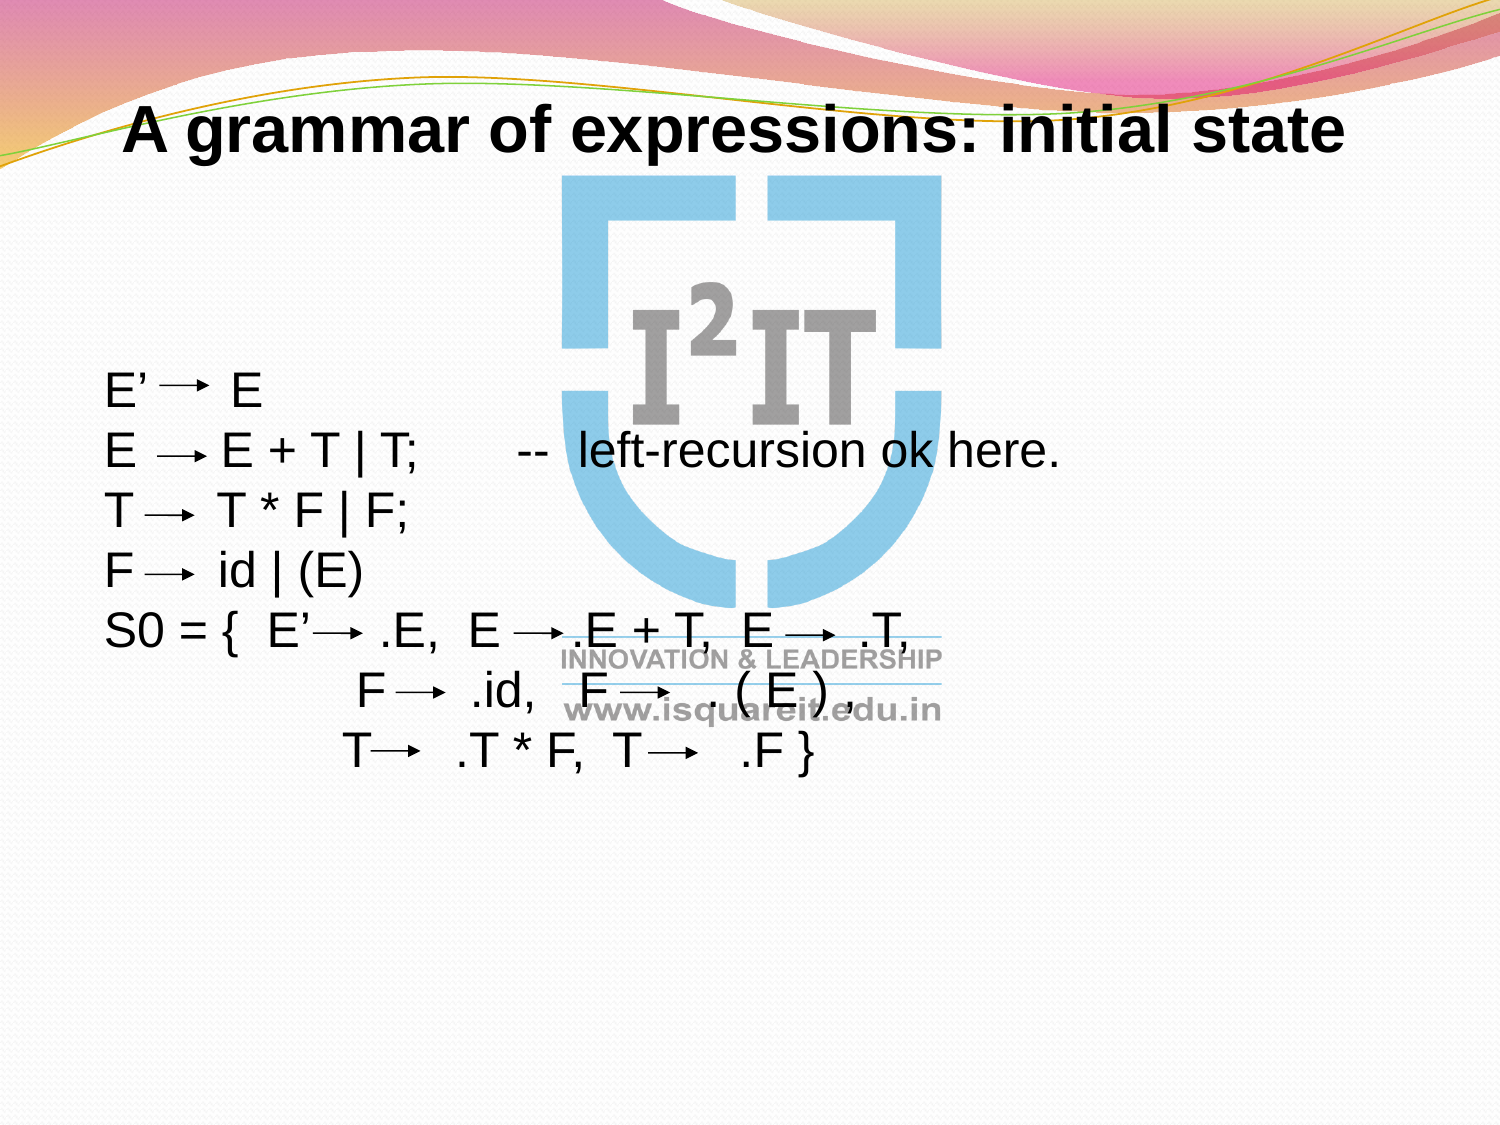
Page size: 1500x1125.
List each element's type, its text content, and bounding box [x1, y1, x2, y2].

text_box [620, 686, 671, 699]
text_box [785, 628, 836, 642]
text_box E’ E E E + T | T; -- left-recursion ok here. T T * F | F; F id | (E) S0 = { E’ .E, E .E + T, E .T, F .id, F . ( E ) , T .T * F, T .F } [74, 349, 1425, 913]
text_box [370, 744, 421, 758]
text_box [513, 627, 564, 640]
text_box [312, 627, 363, 640]
text_box A grammar of expressions: initial state [106, 78, 1394, 173]
text_box [648, 746, 699, 760]
text_box [74, 0, 1425, 100]
text_box [144, 509, 195, 522]
text_box [157, 450, 208, 463]
text_box [159, 379, 210, 392]
text_box [395, 686, 446, 699]
text_box [144, 568, 195, 581]
picture [527, 173, 976, 349]
